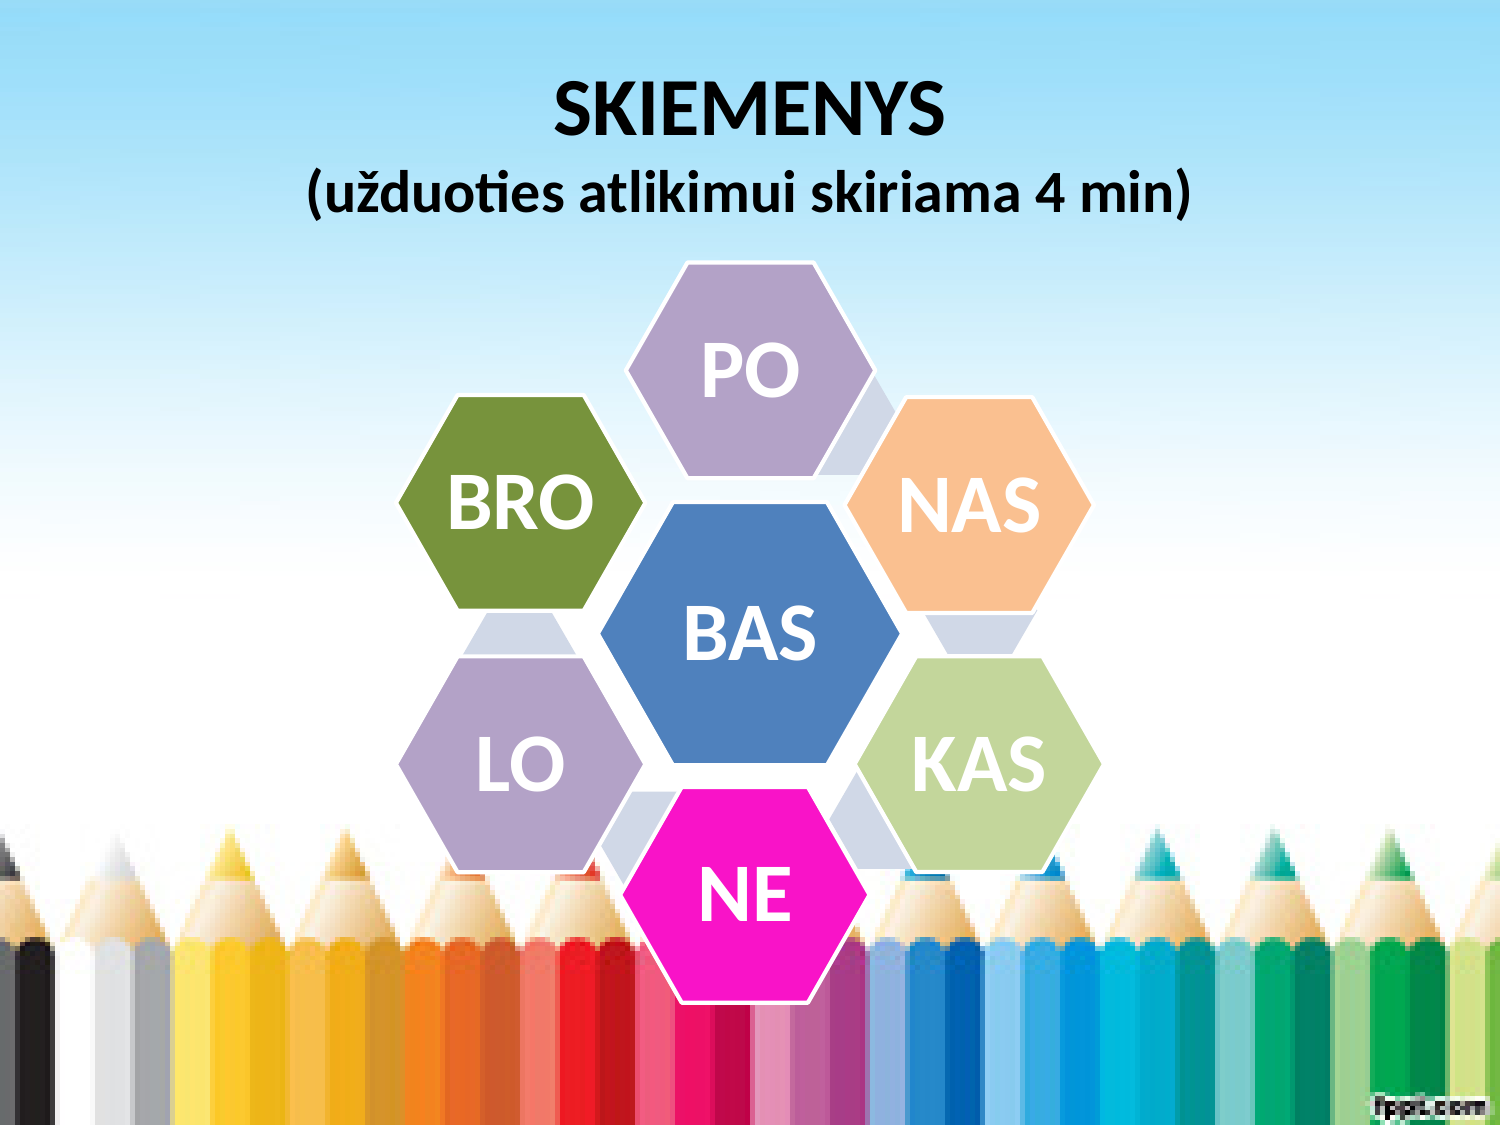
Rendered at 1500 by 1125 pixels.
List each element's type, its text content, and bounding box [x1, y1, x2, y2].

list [74, 262, 1426, 1006]
title SKIEMENYS (užduoties atlikimui skiriama 4 min) [75, 45, 1425, 233]
picture [0, 0, 1500, 1125]
